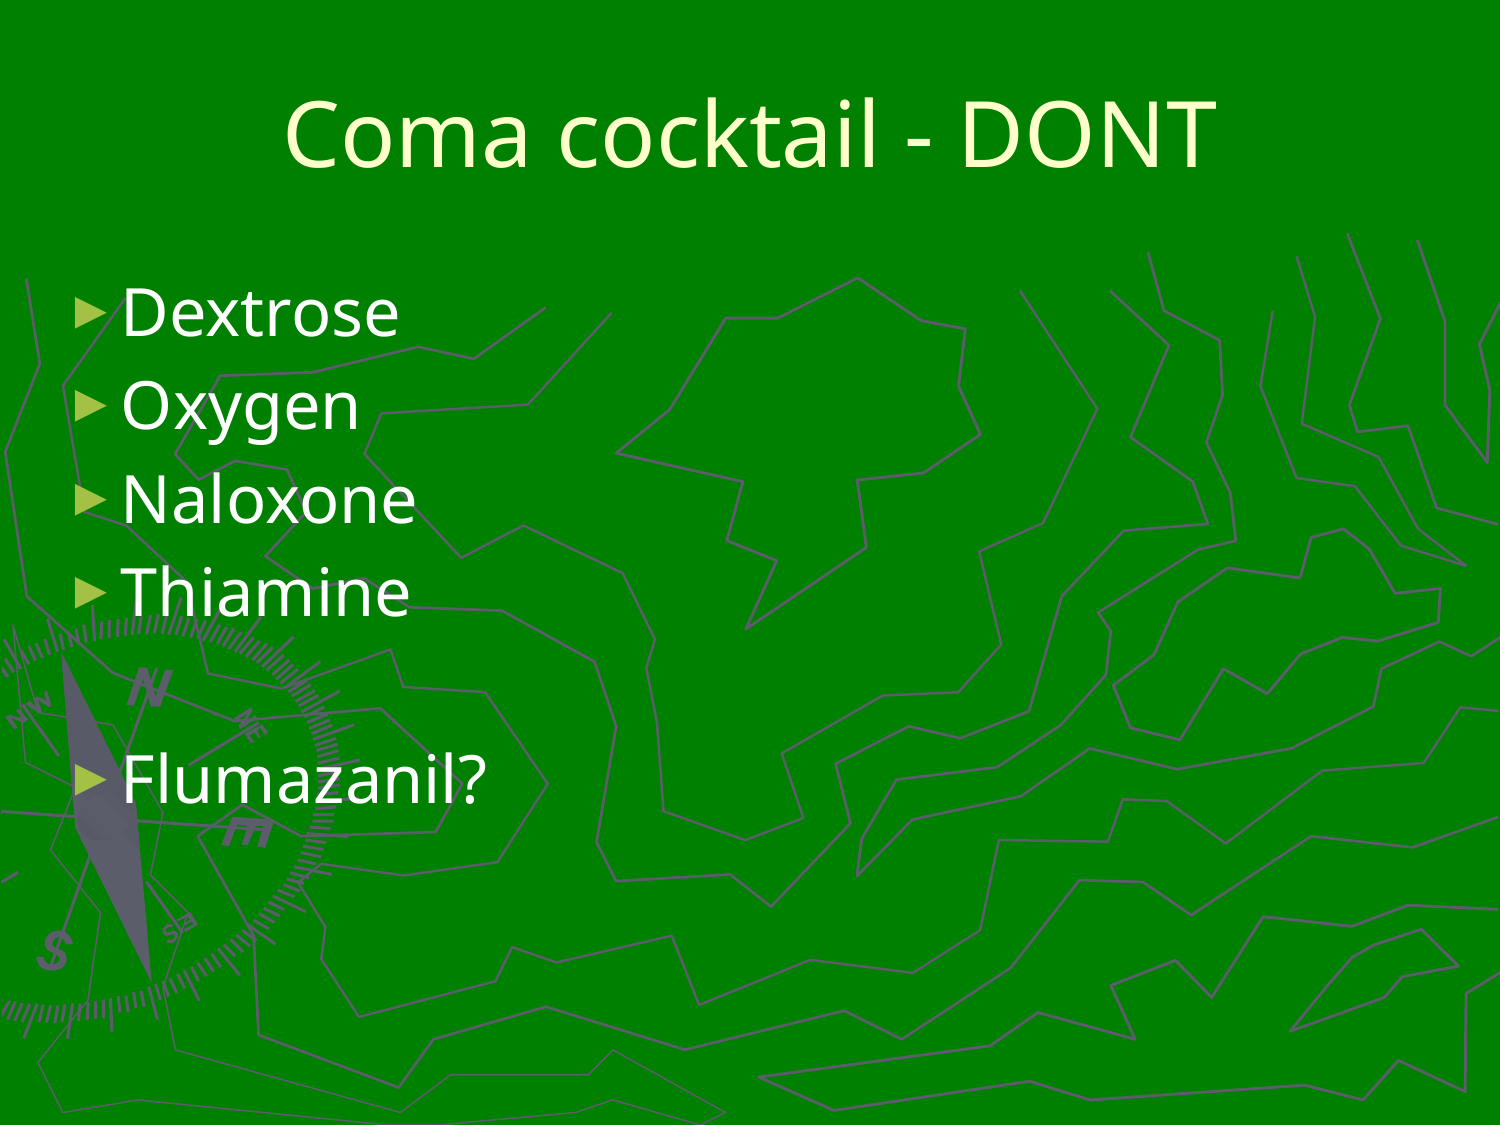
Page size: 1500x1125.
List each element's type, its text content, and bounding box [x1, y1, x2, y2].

list Dextrose Oxygen Naloxone Thiamine Flumazanil? [49, 262, 1451, 1001]
title Coma cocktail - DONT [49, 37, 1451, 225]
